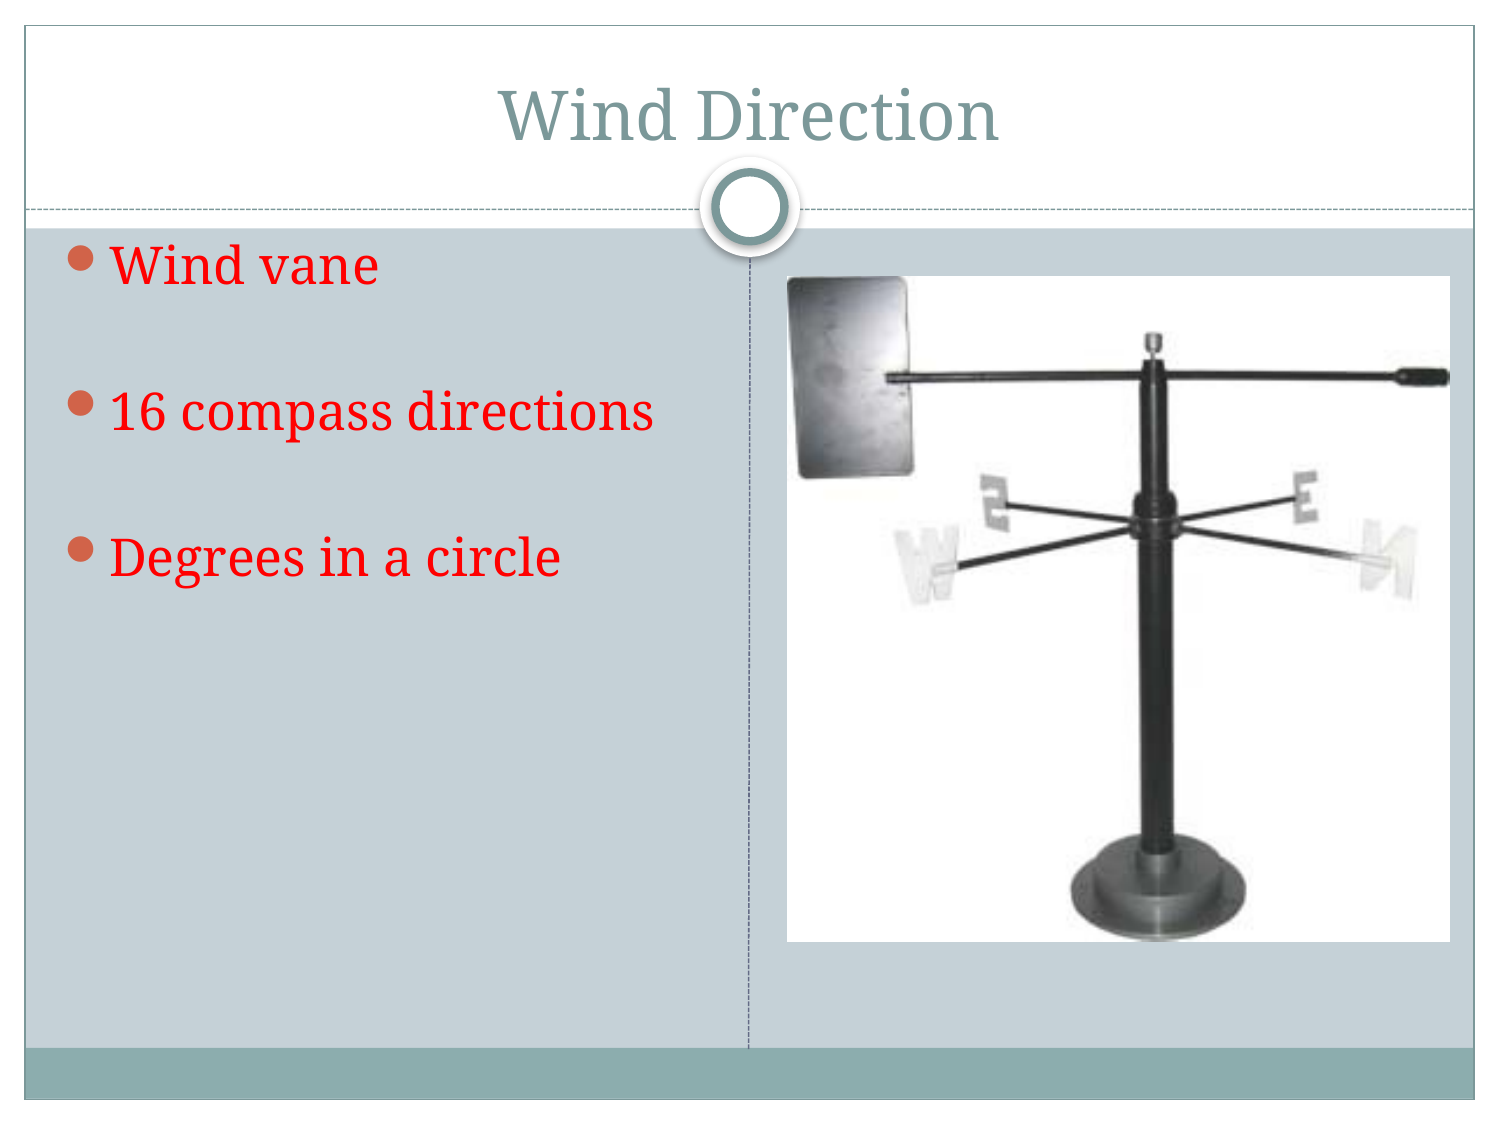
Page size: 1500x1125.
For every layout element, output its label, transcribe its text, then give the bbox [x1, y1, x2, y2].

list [787, 276, 1451, 942]
list Wind vane 16 compass directions Degrees in a circle [49, 224, 712, 993]
title Wind Direction [49, 37, 1450, 162]
